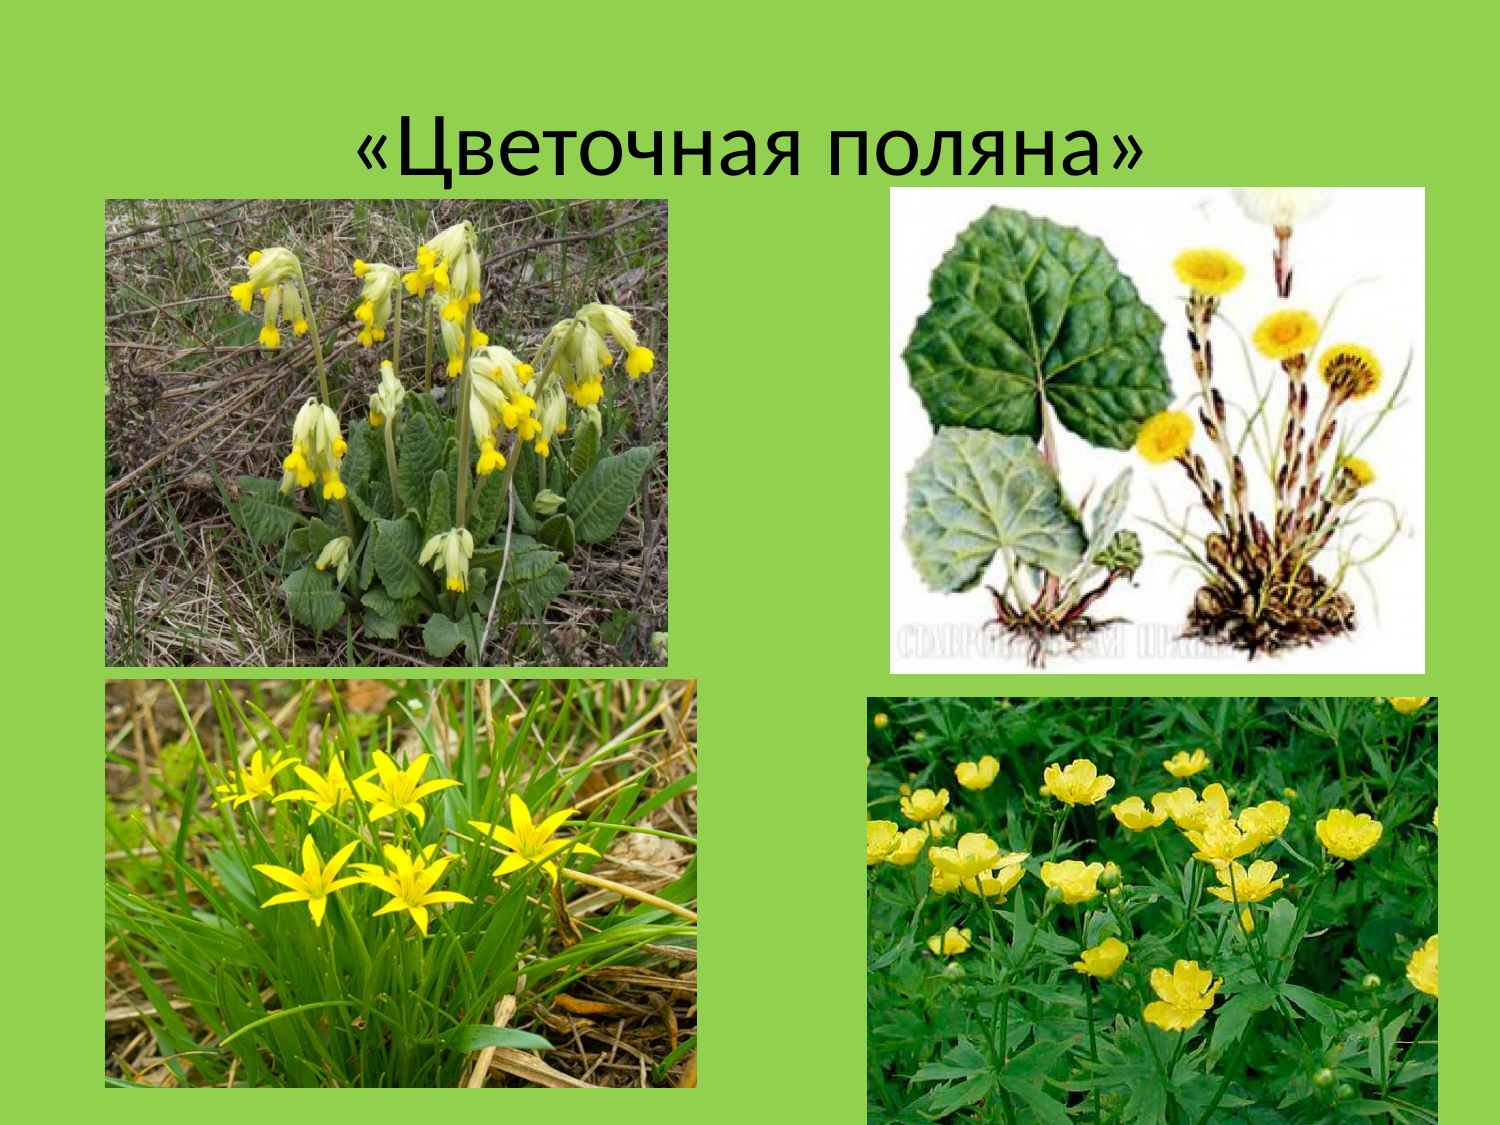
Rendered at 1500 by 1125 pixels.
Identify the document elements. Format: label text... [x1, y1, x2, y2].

picture [105, 679, 697, 1089]
title «Цветочная поляна» [75, 45, 1425, 233]
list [105, 198, 669, 668]
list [890, 187, 1425, 675]
picture [866, 696, 1438, 1125]
